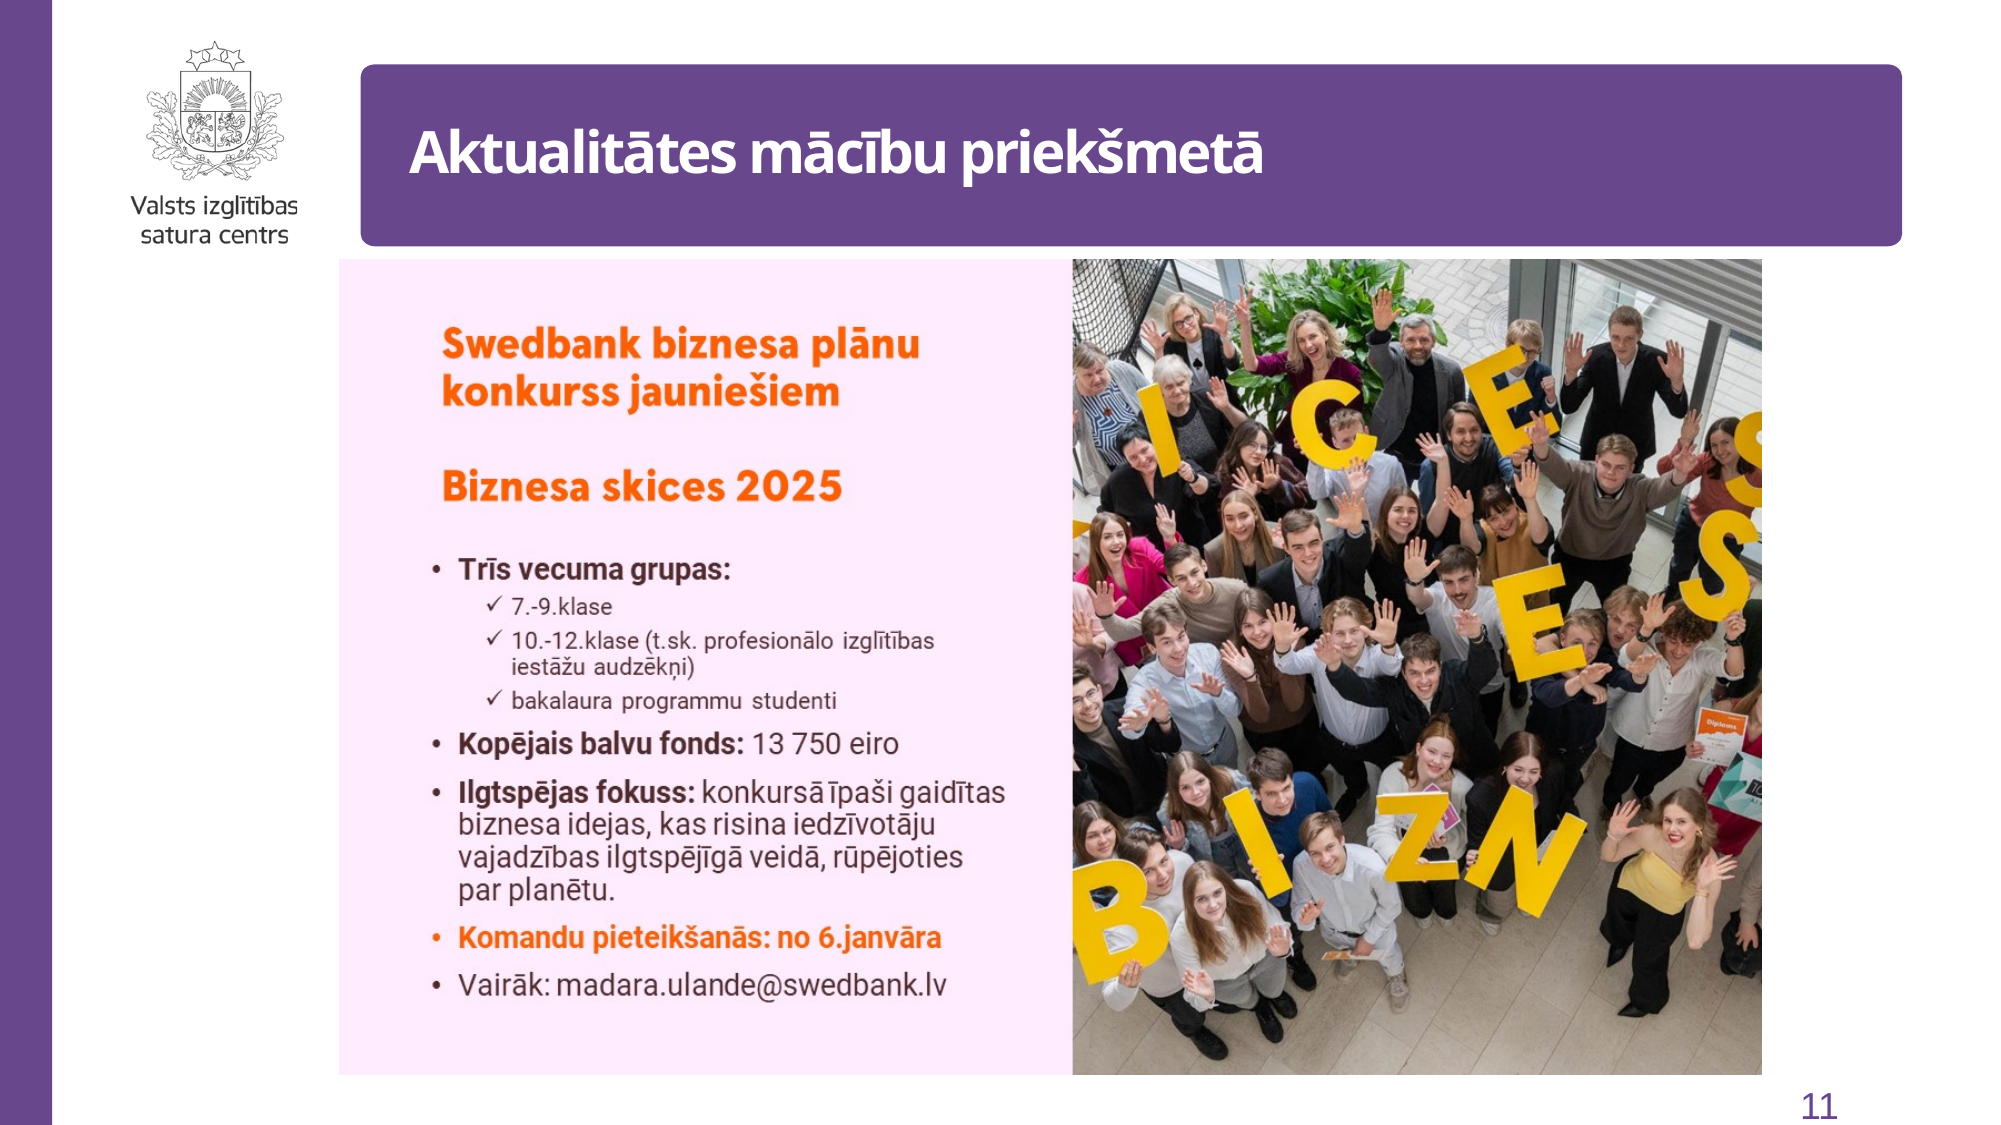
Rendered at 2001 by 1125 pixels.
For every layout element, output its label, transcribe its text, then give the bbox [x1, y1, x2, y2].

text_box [360, 64, 1903, 247]
text_box [129, 40, 298, 248]
picture [339, 259, 1762, 1076]
slide_number 11 [1785, 1075, 2000, 1115]
